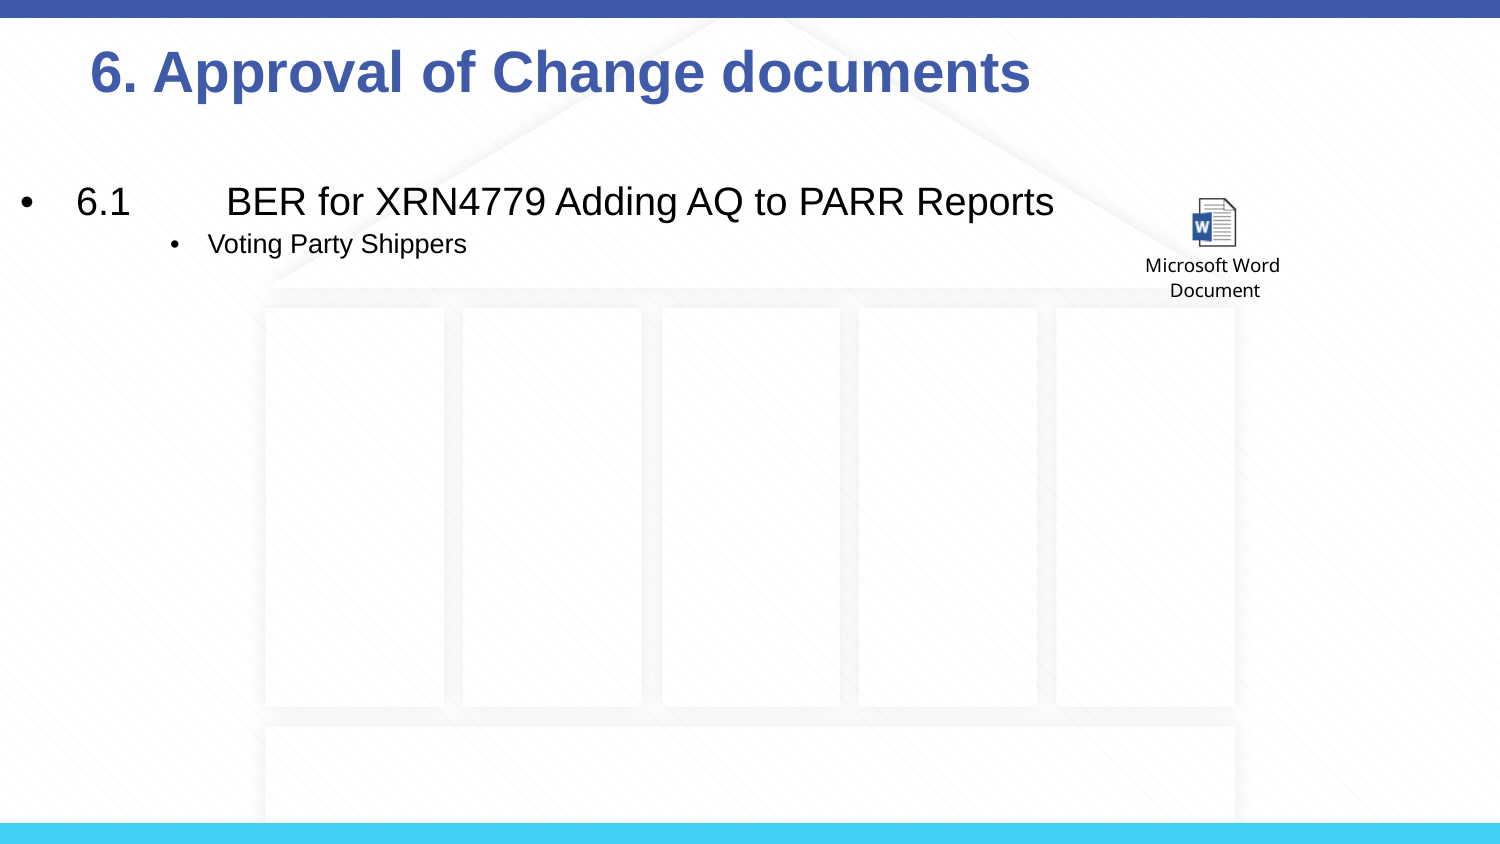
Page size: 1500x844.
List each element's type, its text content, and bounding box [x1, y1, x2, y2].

picture [0, 0, 1500, 844]
list 6.1 BER for XRN4779 Adding AQ to PARR Reports Voting Party Shippers [4, 172, 1470, 824]
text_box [1139, 197, 1290, 328]
title 6. Approval of Change documents [75, 20, 1425, 125]
